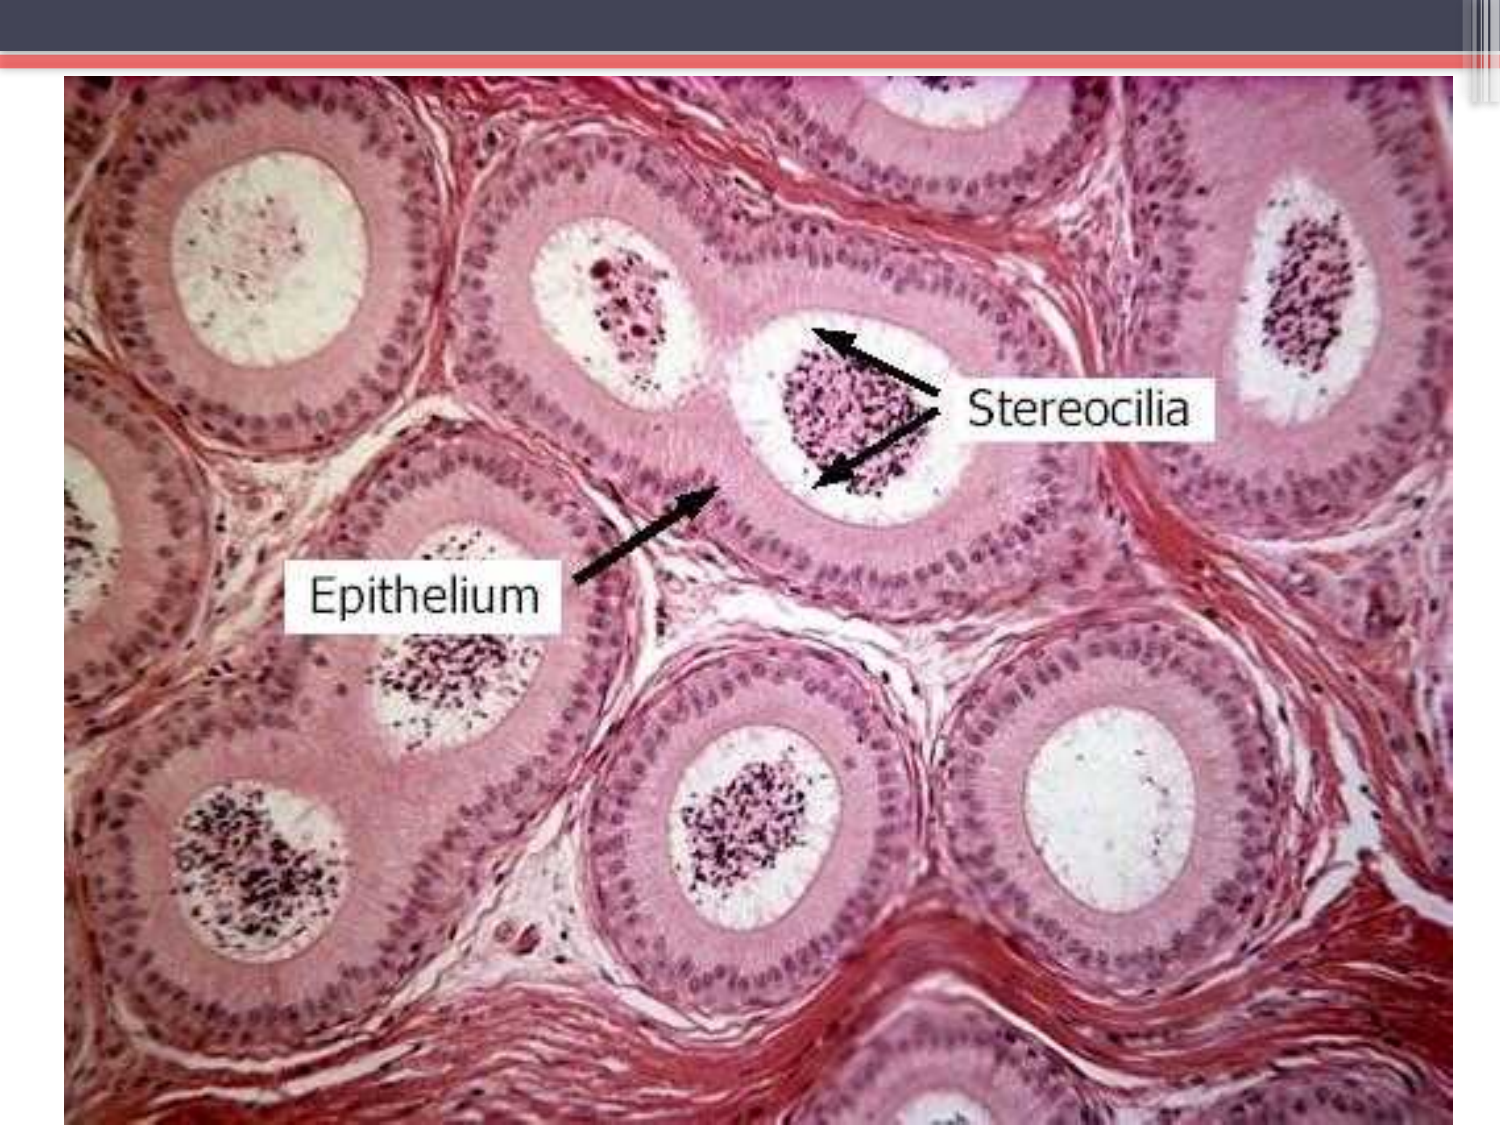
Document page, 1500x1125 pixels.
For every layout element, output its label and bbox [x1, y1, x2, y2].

picture [64, 76, 1454, 1125]
